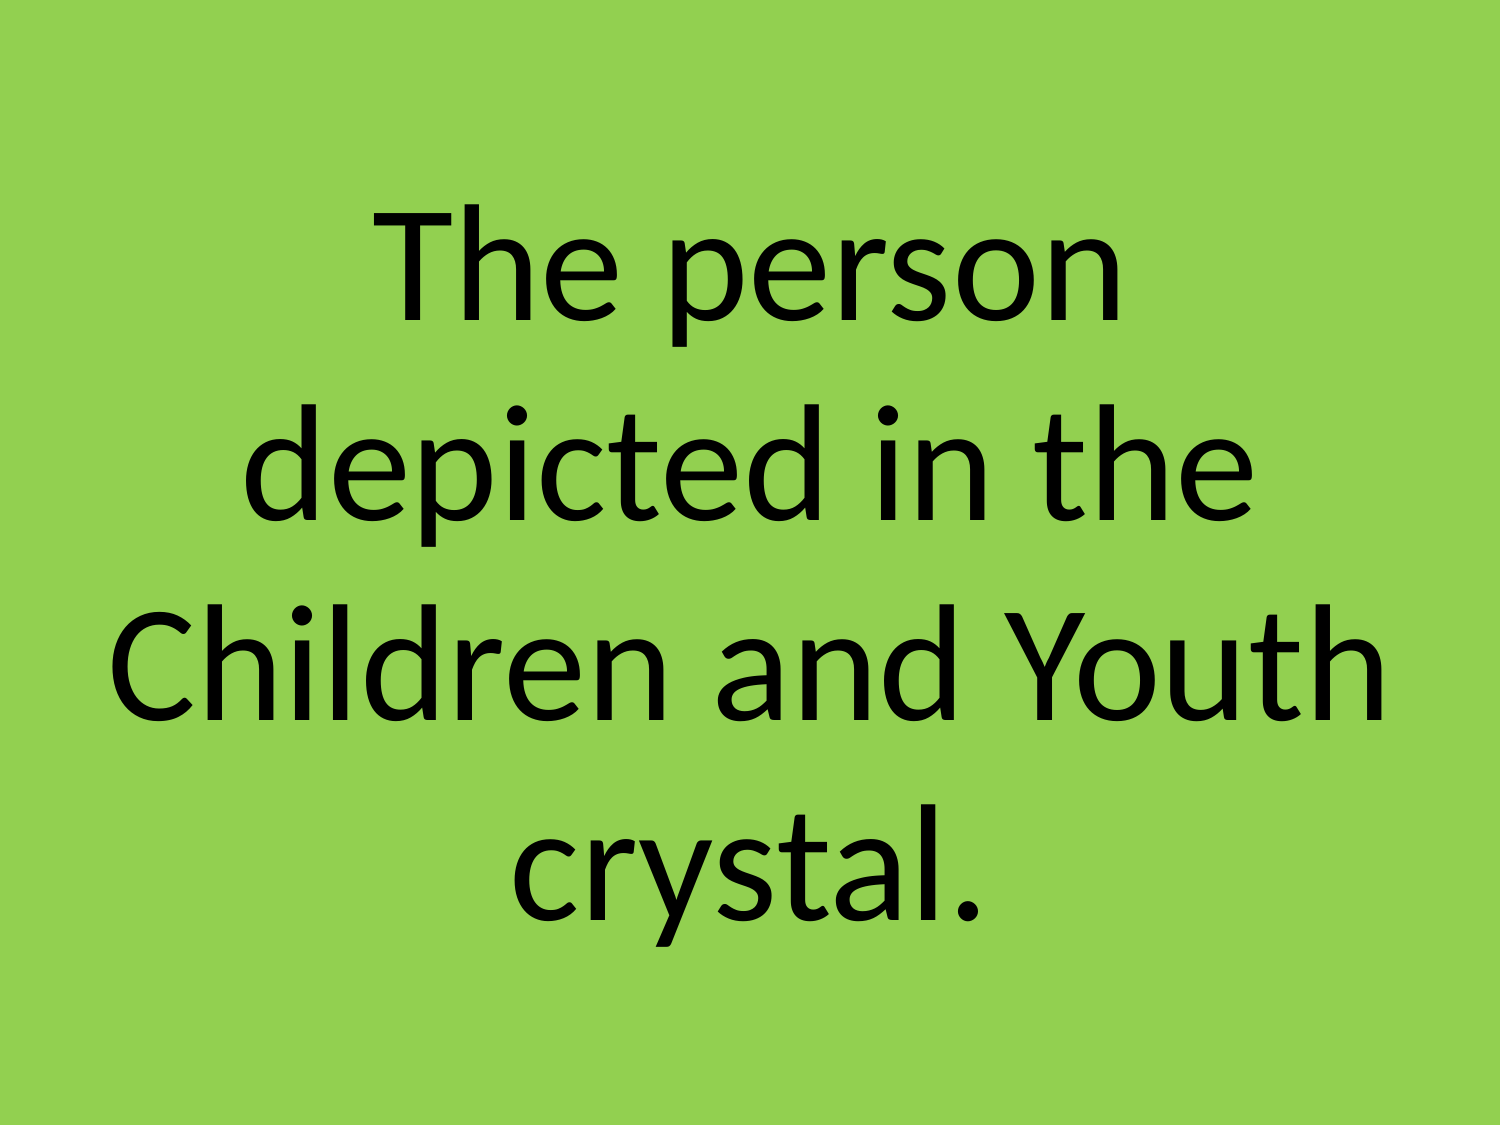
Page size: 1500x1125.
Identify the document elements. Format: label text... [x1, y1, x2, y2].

title The person depicted in the Children and Youth crystal. [75, 45, 1425, 1063]
